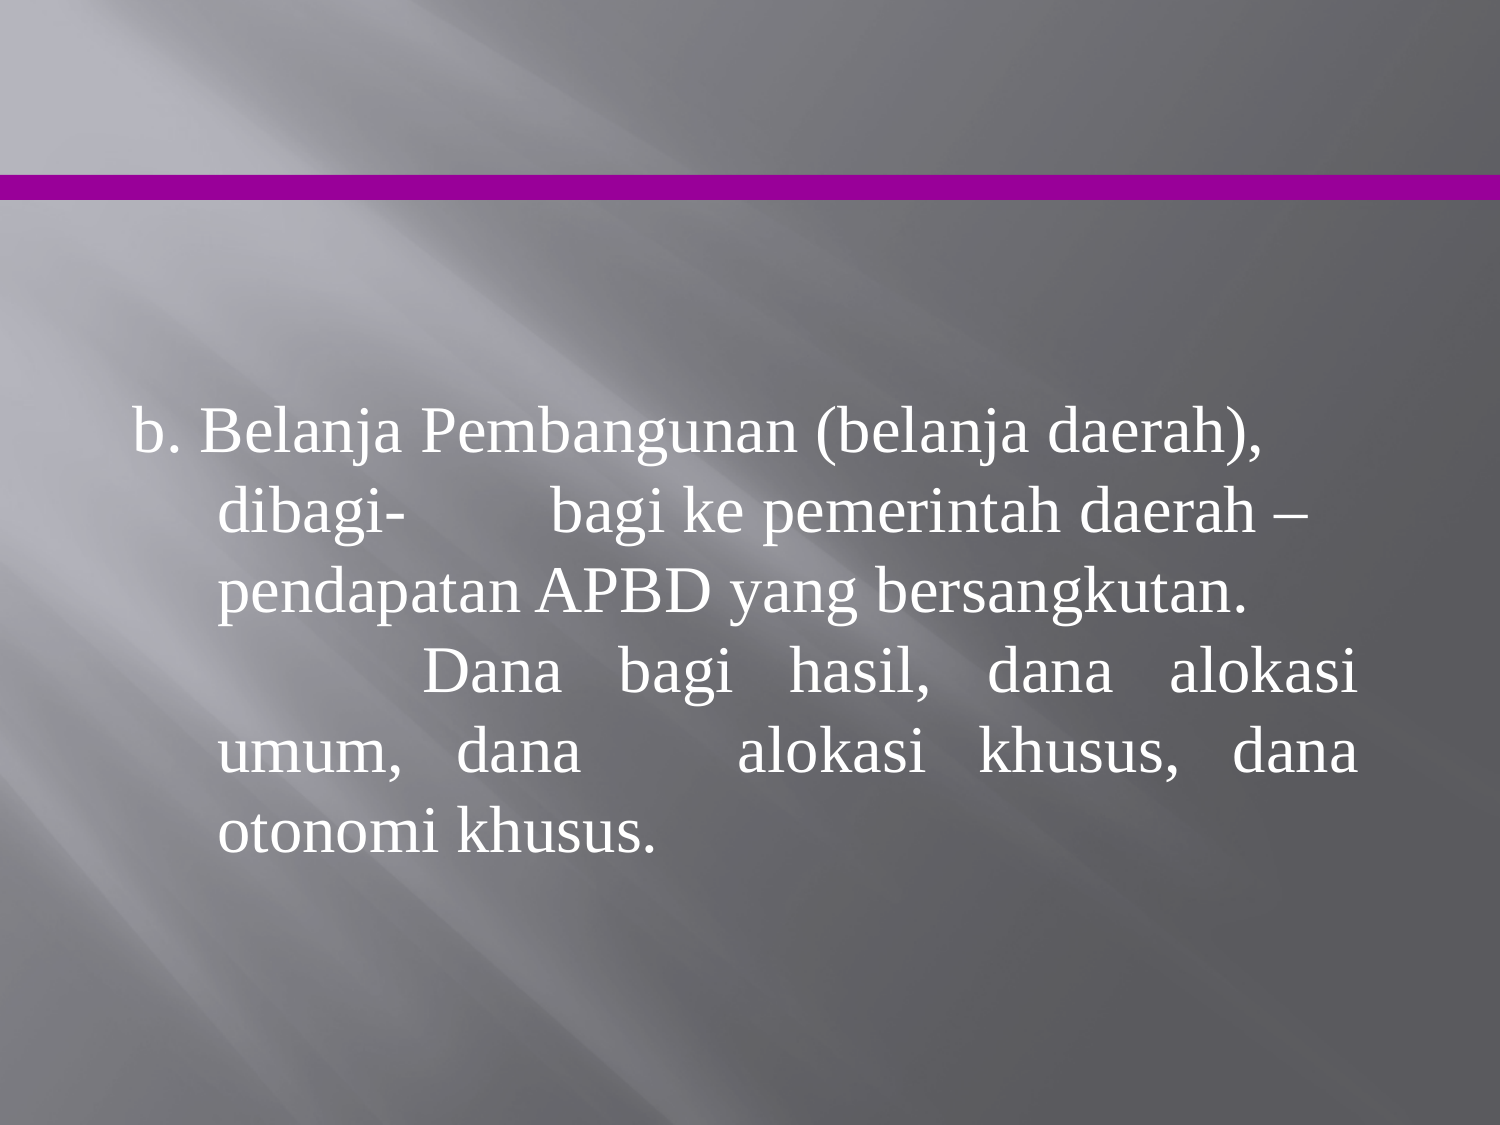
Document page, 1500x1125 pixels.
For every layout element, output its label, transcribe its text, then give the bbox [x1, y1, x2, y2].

text_box b. Belanja Pembangunan (belanja daerah), dibagi- bagi ke pemerintah daerah – pendapatan APBD yang bersangkutan. Dana bagi hasil, dana alokasi umum, dana alokasi khusus, dana otonomi khusus. [99, 378, 1375, 873]
